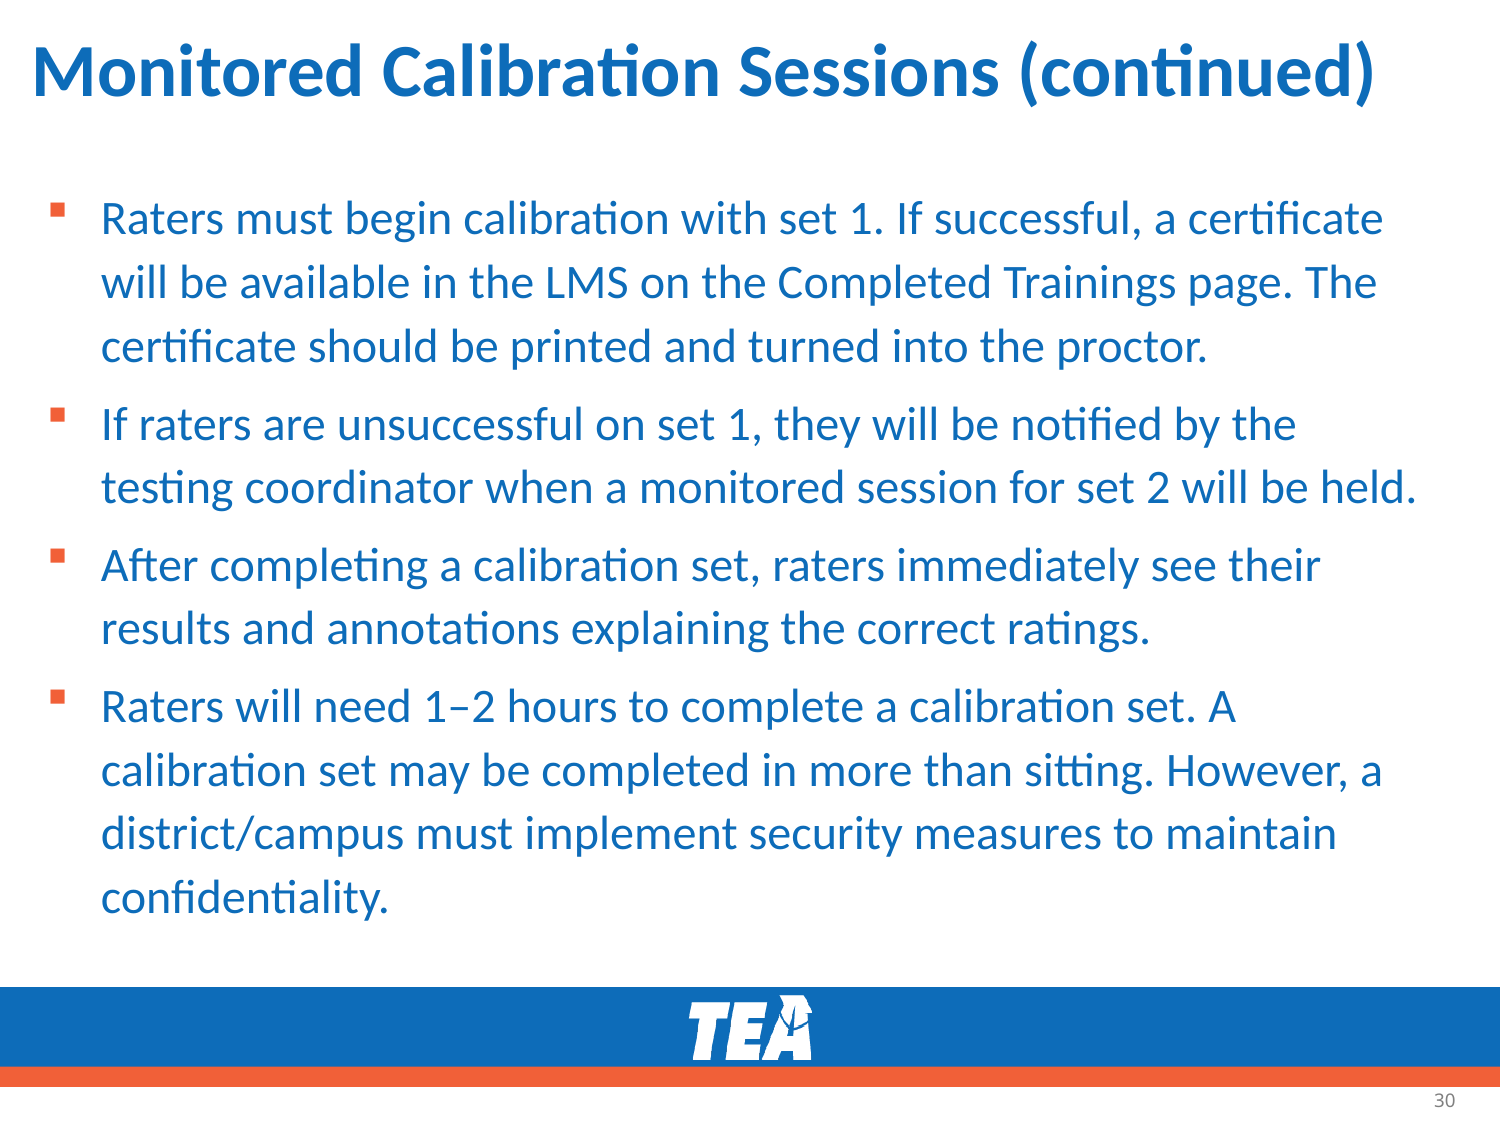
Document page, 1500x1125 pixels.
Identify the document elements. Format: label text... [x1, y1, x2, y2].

title Monitored Calibration Sessions (continued) [16, 24, 1500, 121]
slide_number 30 [1133, 1071, 1471, 1125]
picture [688, 994, 812, 1060]
list Raters must begin calibration with set 1. If successful, a certificate will be available in the LMS on the Completed Trainings page. The certificate should be printed and turned into the proctor. If raters are unsuccessful on set 1, they will be notified by the testing coordinator when a monitored session for set 2 will be held. After completing a calibration set, raters immediately see their results and annotations explaining the correct ratings. Raters will need 1–2 hours to complete a calibration set. A calibration set may be completed in more than sitting. However, a district/campus must implement security measures to maintain confidentiality. [31, 173, 1439, 952]
